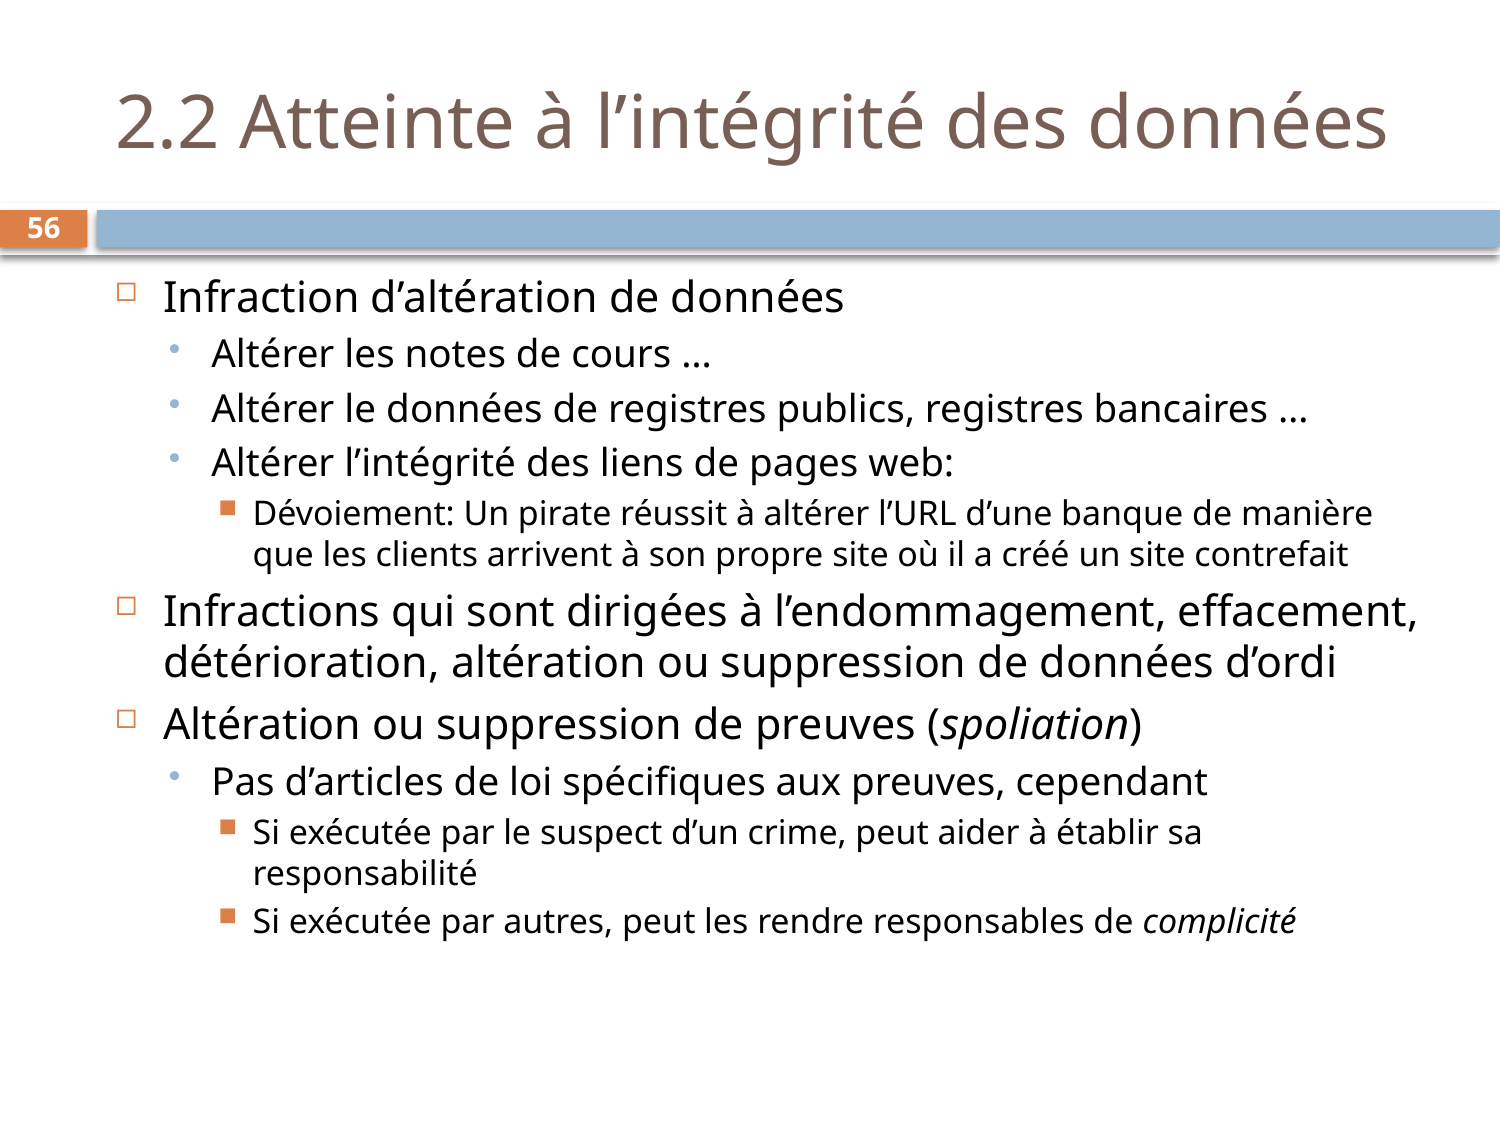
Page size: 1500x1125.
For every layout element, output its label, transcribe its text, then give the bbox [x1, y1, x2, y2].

list Infraction d’altération de données Altérer les notes de cours … Altérer le données de registres publics, registres bancaires … Altérer l’intégrité des liens de pages web: Dévoiement: Un pirate réussit à altérer l’URL d’une banque de manière que les clients arrivent à son propre site où il a créé un site contrefait Infractions qui sont dirigées à l’endommagement, effacement, détérioration, altération ou suppression de données d’ordi Altération ou suppression de preuves (spoliation) Pas d’articles de loi spécifiques aux preuves, cependant Si exécutée par le suspect d’un crime, peut aider à établir sa responsabilité Si exécutée par autres, peut les rendre responsables de complicité [100, 262, 1438, 1000]
title 2.2 Atteinte à l’intégrité des données [100, 37, 1438, 200]
slide_number 56 [0, 208, 88, 249]
